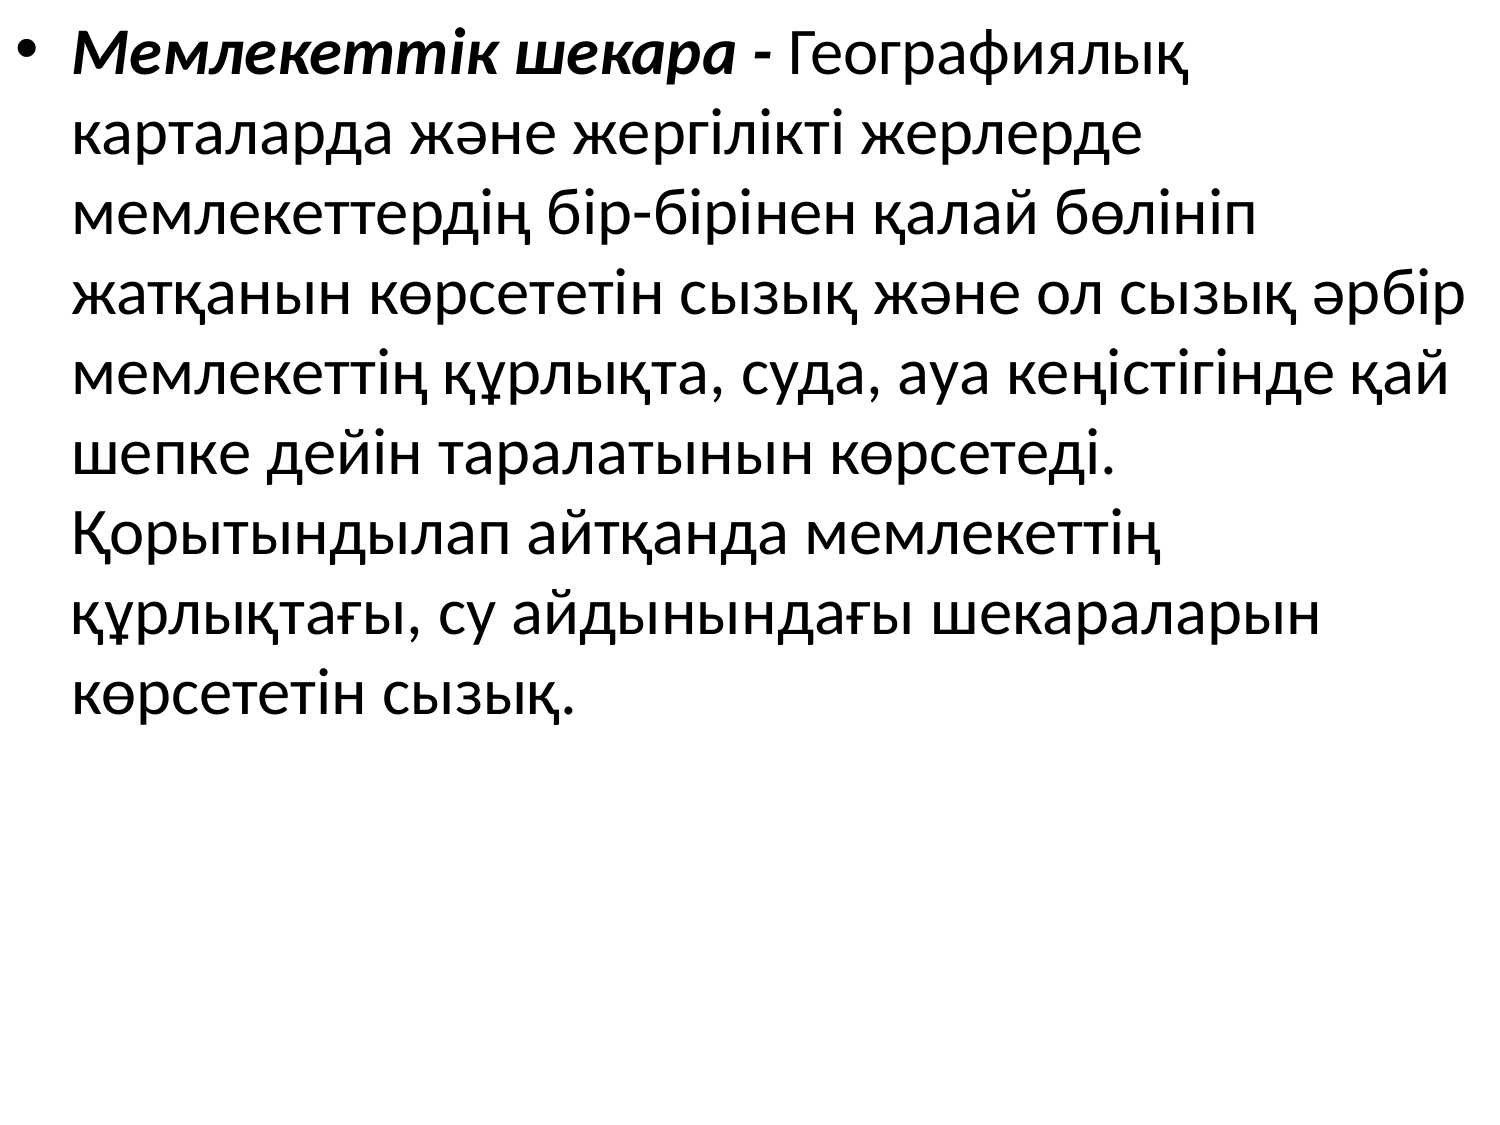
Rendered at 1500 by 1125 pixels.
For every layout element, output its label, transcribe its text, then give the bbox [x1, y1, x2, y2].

list Мемлекеттік шекара - Географиялық карталарда және жергілікті жерлерде мемлекеттердің бір-бірінен қалай бөлініп жатқанын көрсететін сызық және ол сызық әрбір мемлекеттің құрлықта, суда, ауа кеңістігінде қай шепке дейін таралатынын көрсетеді. Қорытындылап айтқанда мемлекеттің құрлықтағы, су айдынындағы шекараларын көрсететін сызық. [0, 0, 1500, 1125]
